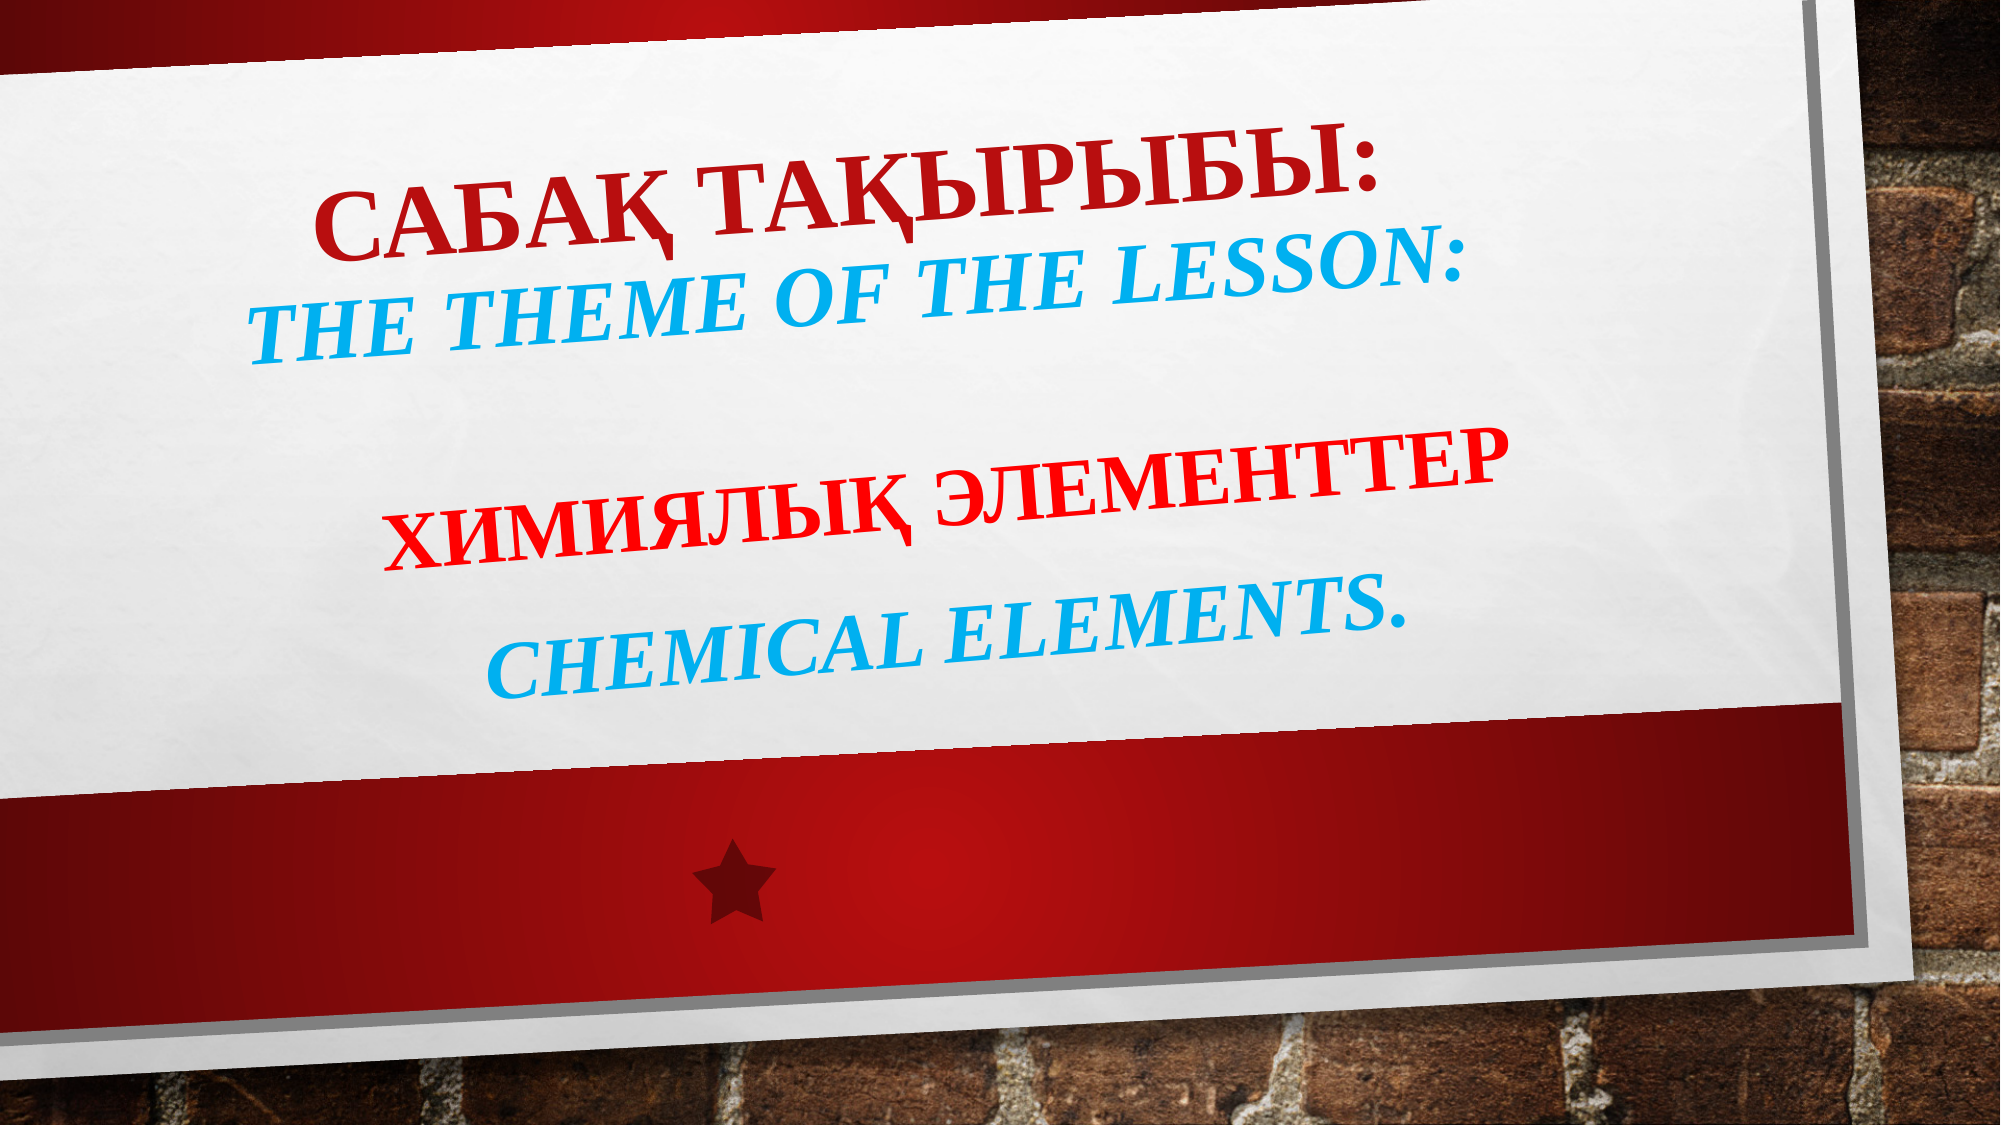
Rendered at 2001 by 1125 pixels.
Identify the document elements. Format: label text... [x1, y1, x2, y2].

title Сабақ тақырыбы: The theme of the lesson: [107, 71, 1624, 570]
picture [0, 0, 2000, 1125]
subtitle Химиялық элементтер CHEMICAL ELEMENTS. [192, 355, 1710, 748]
